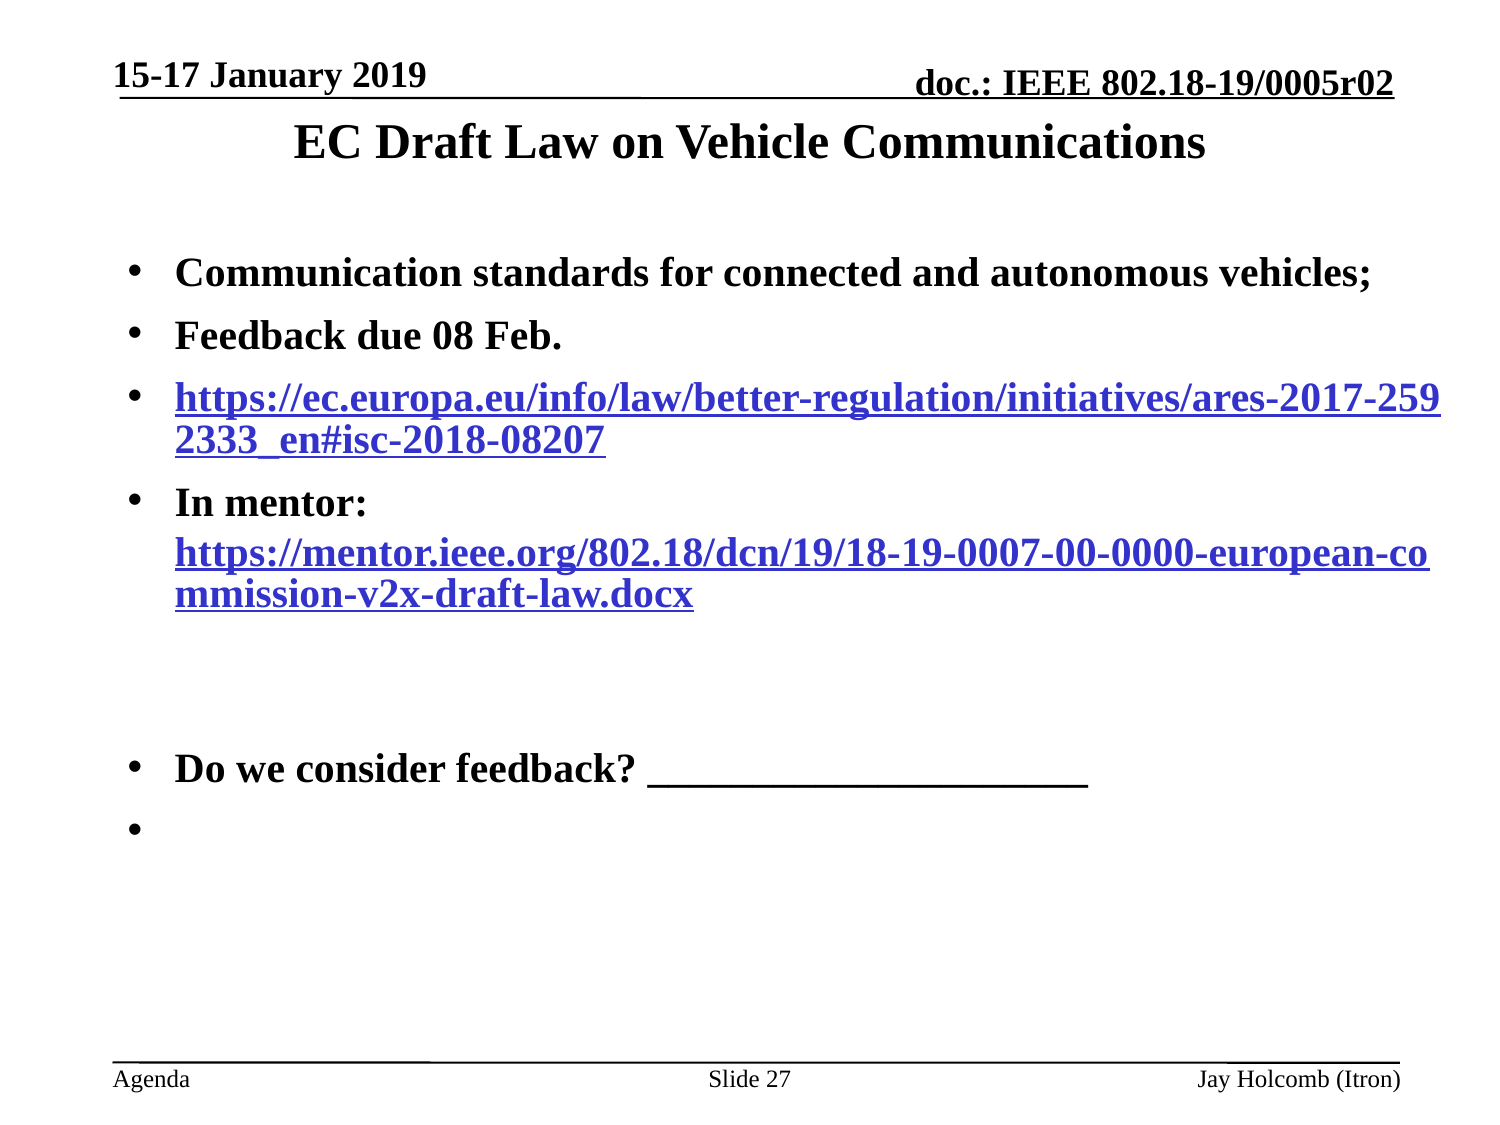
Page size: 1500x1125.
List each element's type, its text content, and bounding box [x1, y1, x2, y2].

footer Jay Holcomb (Itron) [878, 1061, 1402, 1093]
title EC Draft Law on Vehicle Communications [112, 100, 1388, 174]
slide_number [112, 49, 488, 95]
list Communication standards for connected and autonomous vehicles; Feedback due 08 Feb. https://ec.europa.eu/info/law/better-regulation/initiatives/ares-2017-2592333_en#isc-2018-08207 In mentor: https://mentor.ieee.org/802.18/dcn/19/18-19-0007-00-0000-european-commission-v2x-draft-law.docx Do we consider feedback? _____________________ [112, 174, 1476, 1044]
slide_number Slide 27 [699, 1061, 800, 1123]
